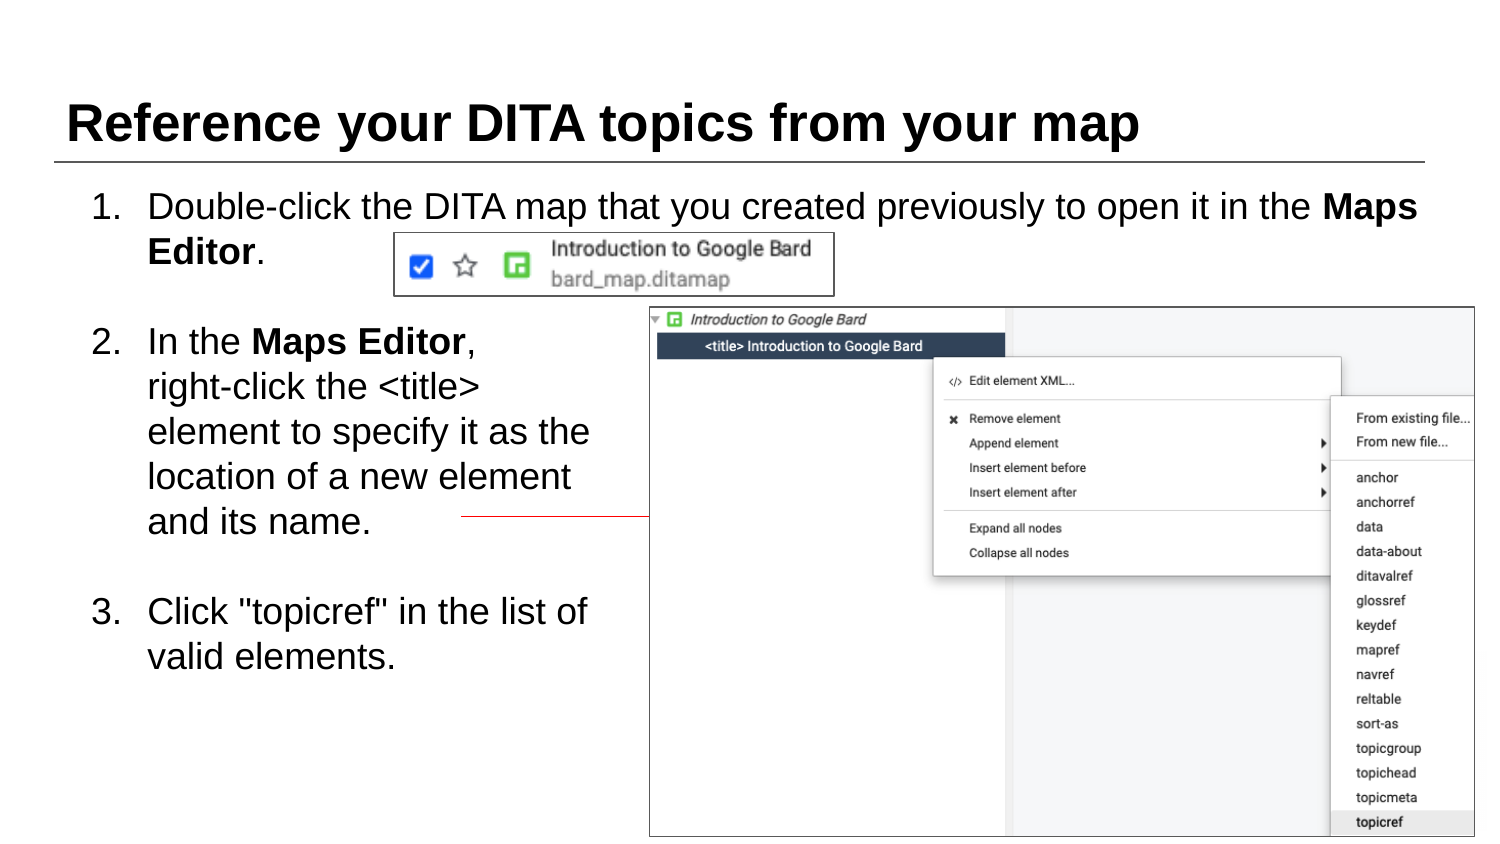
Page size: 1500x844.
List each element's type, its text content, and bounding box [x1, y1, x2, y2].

title Reference your DITA topics from your map [51, 72, 1449, 167]
list Double-click the DITA map that you created previously to open it in the Maps Editor. In the Maps Editor, right-click the <title> element to specify it as the location of a new element and its name. Click "topicref" in the list of valid elements. [57, 167, 1437, 540]
picture [394, 232, 834, 296]
picture [649, 307, 1487, 837]
